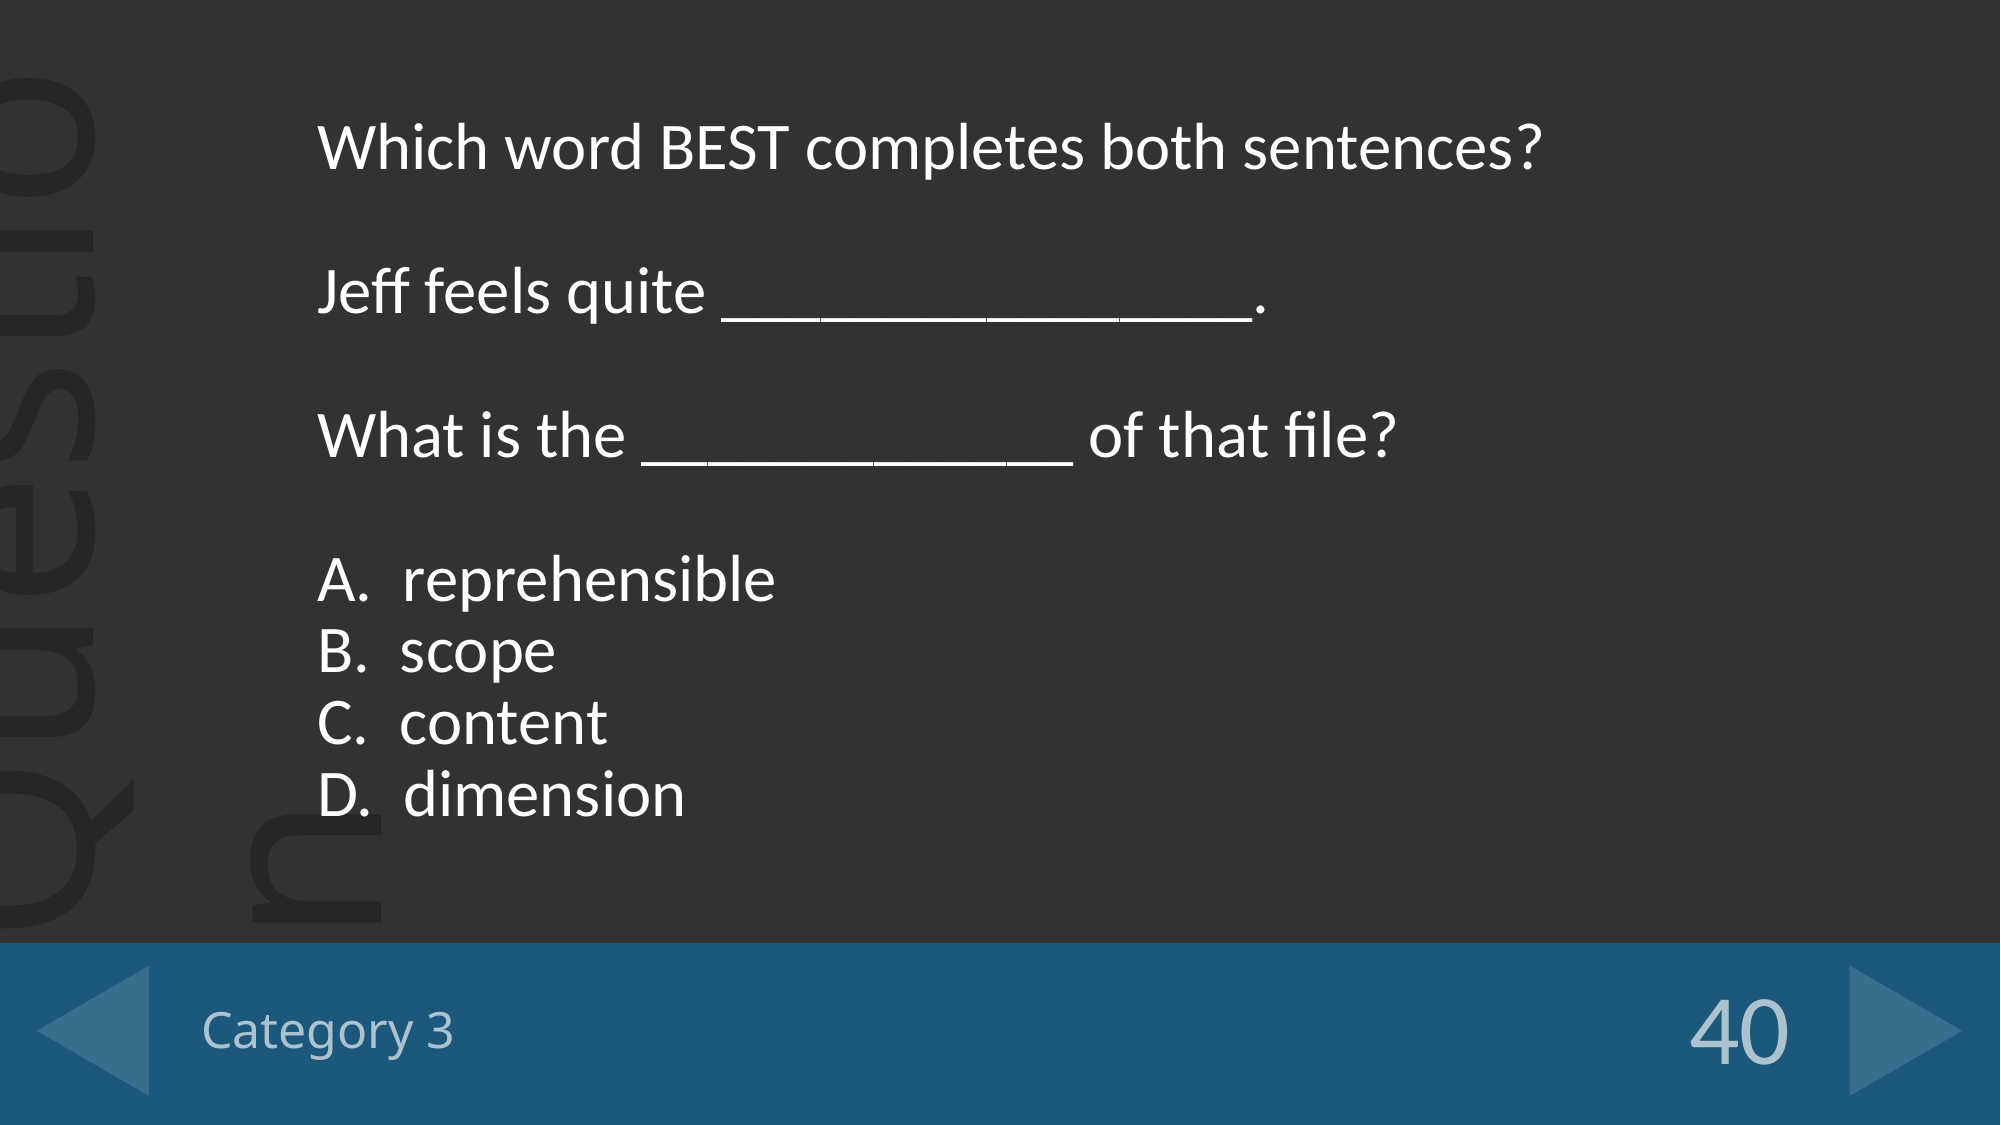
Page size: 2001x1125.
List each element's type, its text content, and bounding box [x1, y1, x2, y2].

title Category 3 [185, 967, 1494, 1097]
list 40 [1494, 967, 1806, 1097]
list Which word BEST completes both sentences? Jeff feels quite ________________. What is the _____________ of that file? A. reprehensible B. scope C. content D. dimension [302, 307, 1760, 636]
